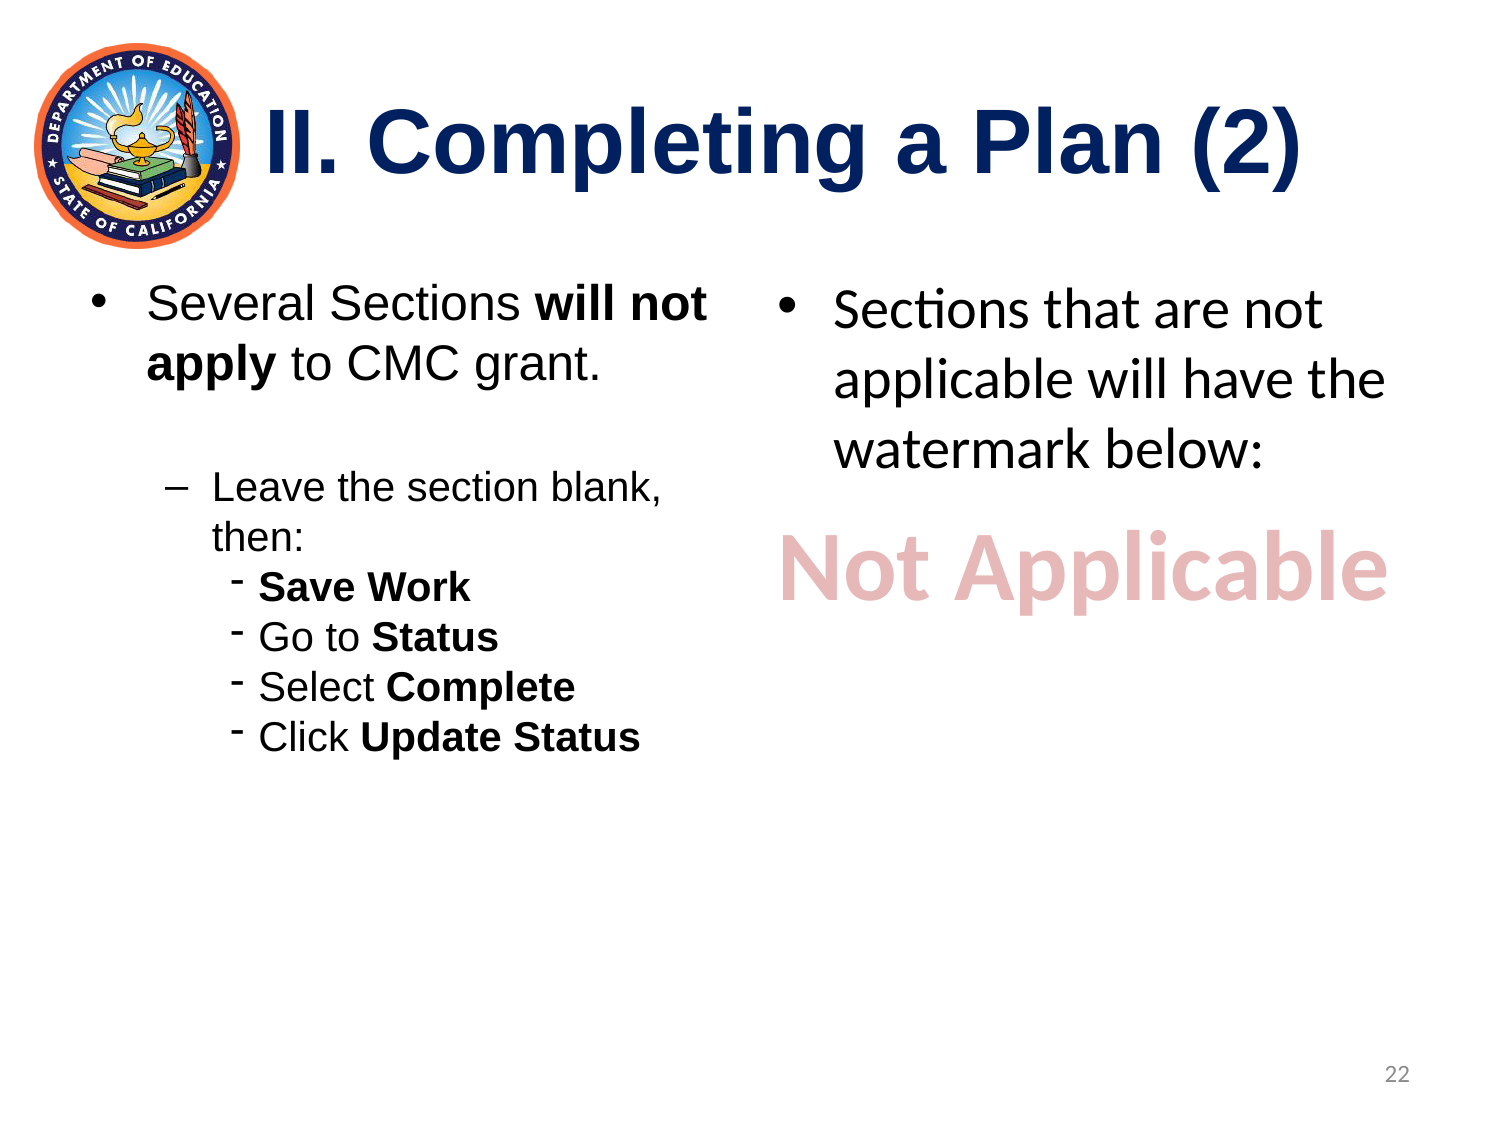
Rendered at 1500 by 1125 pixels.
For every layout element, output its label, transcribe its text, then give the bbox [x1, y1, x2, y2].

list Sections that are not applicable will have the watermark below: Not Applicable [762, 262, 1425, 1005]
picture [16, 25, 257, 266]
slide_number 22 [1074, 1042, 1425, 1103]
list Several Sections will not apply to CMC grant. Leave the section blank, then: Save Work Go to Status Select Complete Click Update Status [75, 262, 738, 1005]
title II. Completing a Plan (2) [122, 42, 1473, 231]
